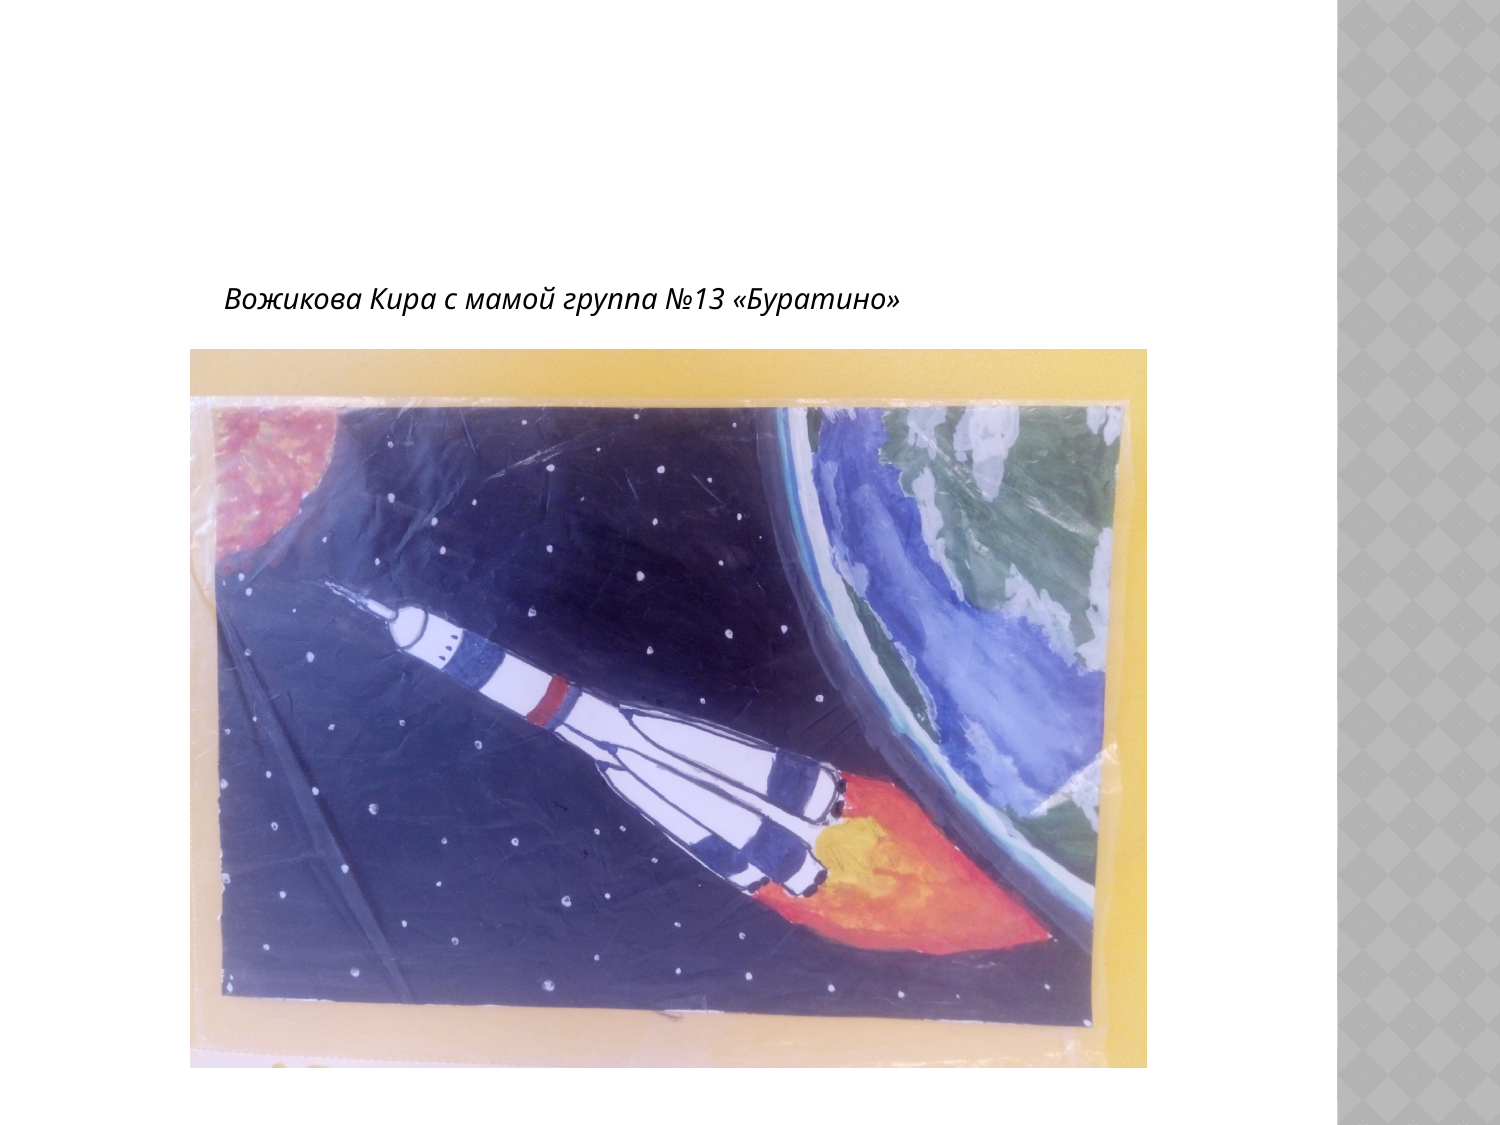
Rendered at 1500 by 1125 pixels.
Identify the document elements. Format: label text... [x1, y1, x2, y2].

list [190, 349, 1148, 1068]
list Вожикова Кира с мамой группа №13 «Буратино» [75, 245, 1043, 345]
